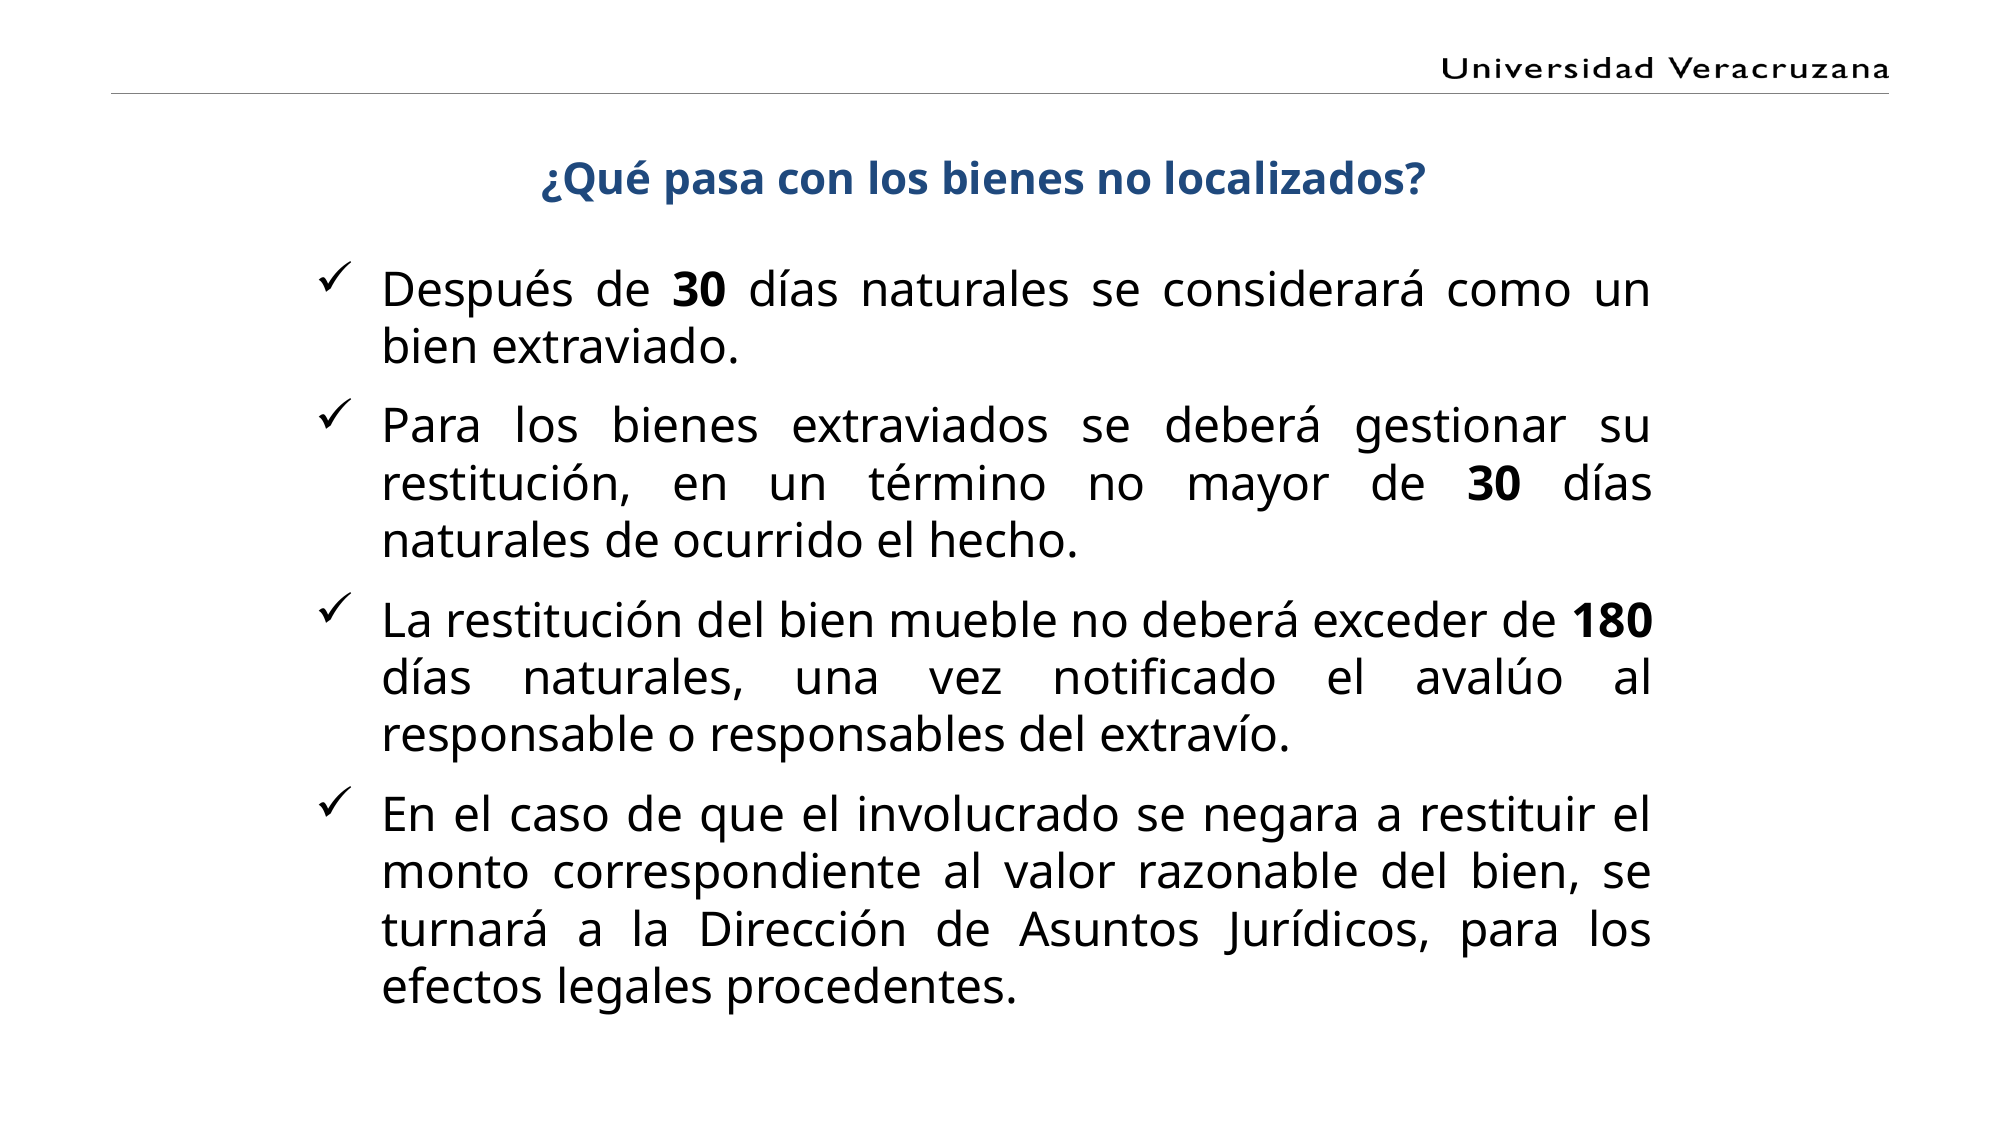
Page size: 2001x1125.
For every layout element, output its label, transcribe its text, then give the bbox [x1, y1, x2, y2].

text_box Después de 30 días naturales se considerará como un bien extraviado. Para los bienes extraviados se deberá gestionar su restitución, en un término no mayor de 30 días naturales de ocurrido el hecho. La restitución del bien mueble no deberá exceder de 180 días naturales, una vez notificado el avalúo al responsable o responsables del extravío. En el caso de que el involucrado se negara a restituir el monto correspondiente al valor razonable del bien, se turnará a la Dirección de Asuntos Jurídicos, para los efectos legales procedentes. [302, 251, 1667, 1073]
picture [1443, 57, 1889, 79]
title ¿Qué pasa con los bienes no localizados? [345, 103, 1623, 251]
